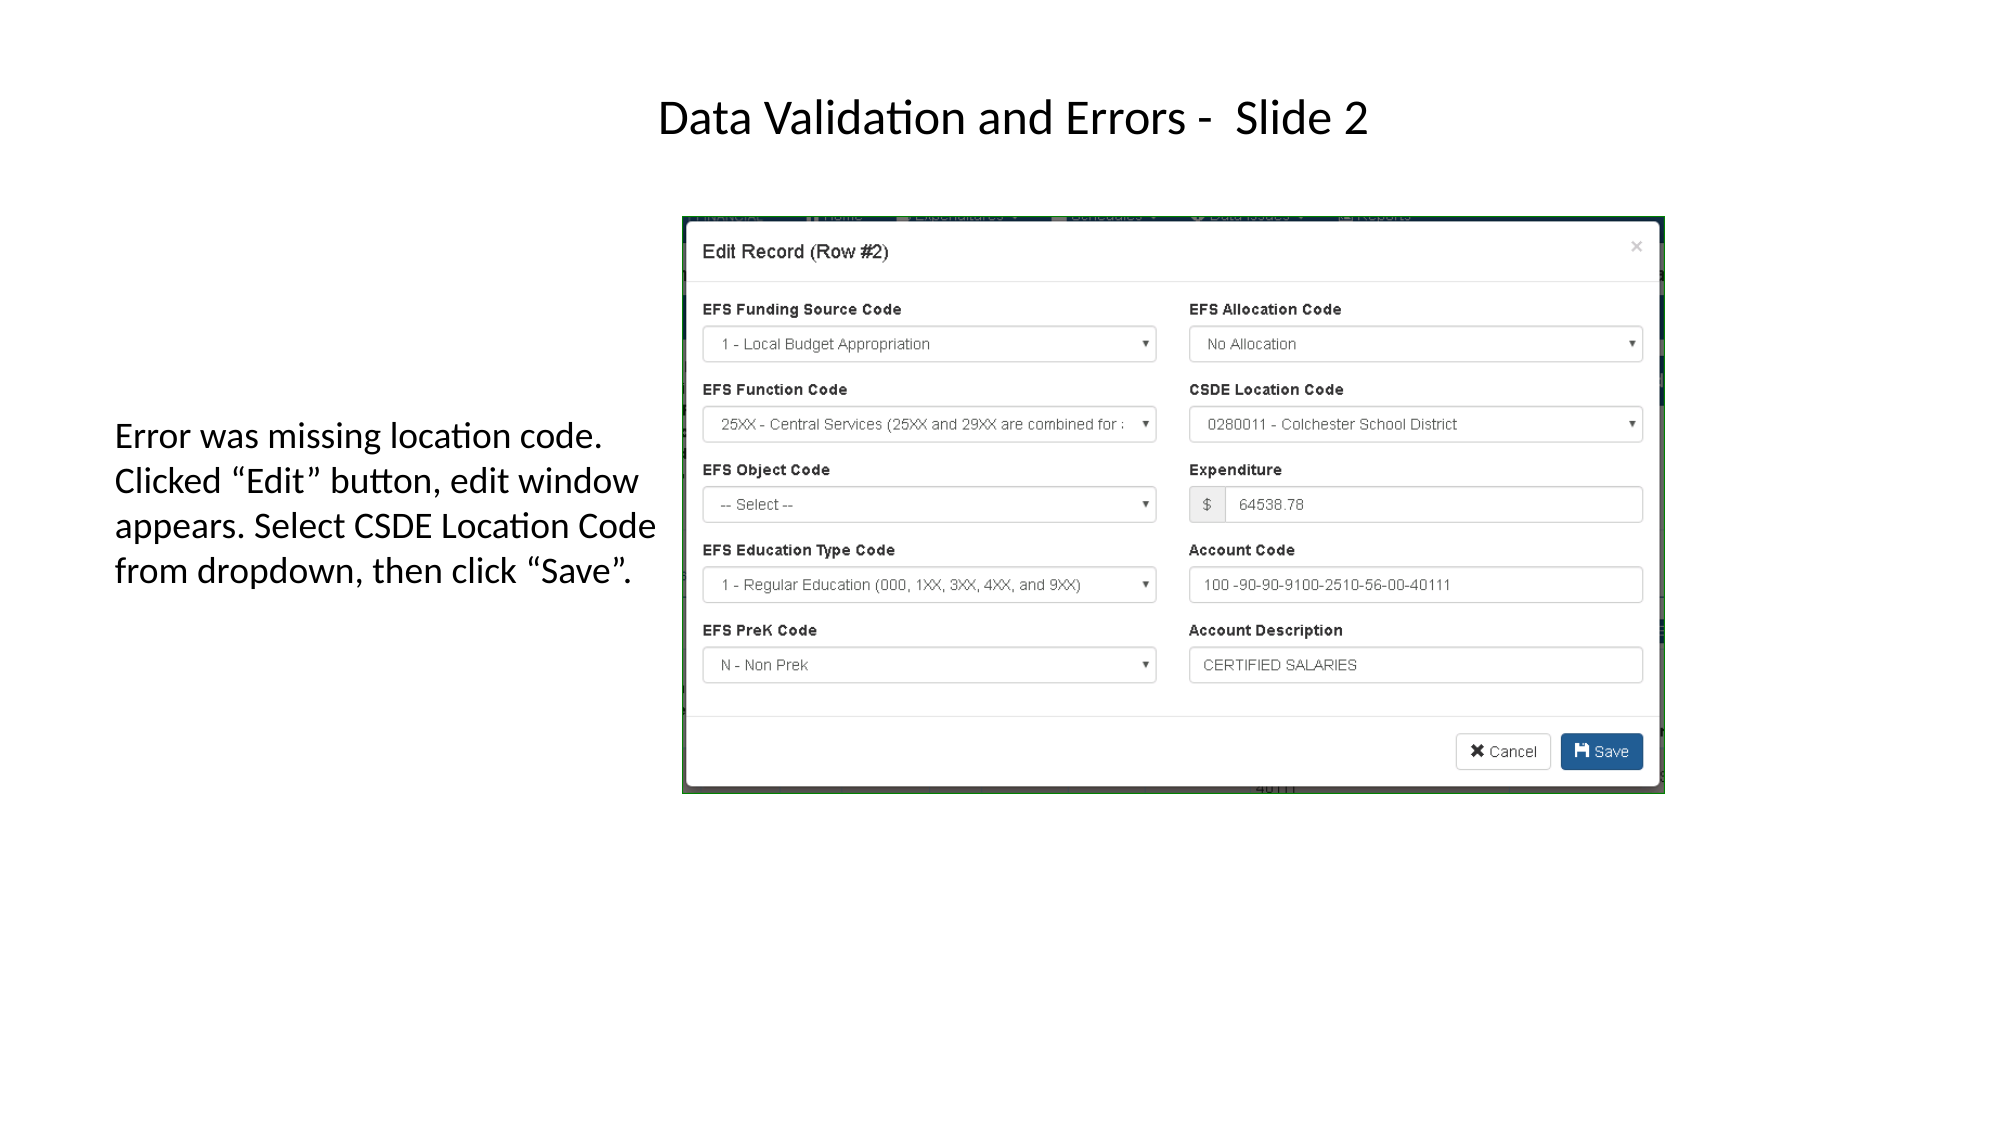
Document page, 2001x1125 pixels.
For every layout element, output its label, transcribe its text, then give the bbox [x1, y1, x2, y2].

text_box Error was missing location code. Clicked “Edit” button, edit window appears. Select CSDE Location Code from dropdown, then click “Save”. [99, 403, 682, 644]
picture [682, 216, 1665, 794]
text_box Data Validation and Errors - Slide 2 [643, 77, 1472, 152]
